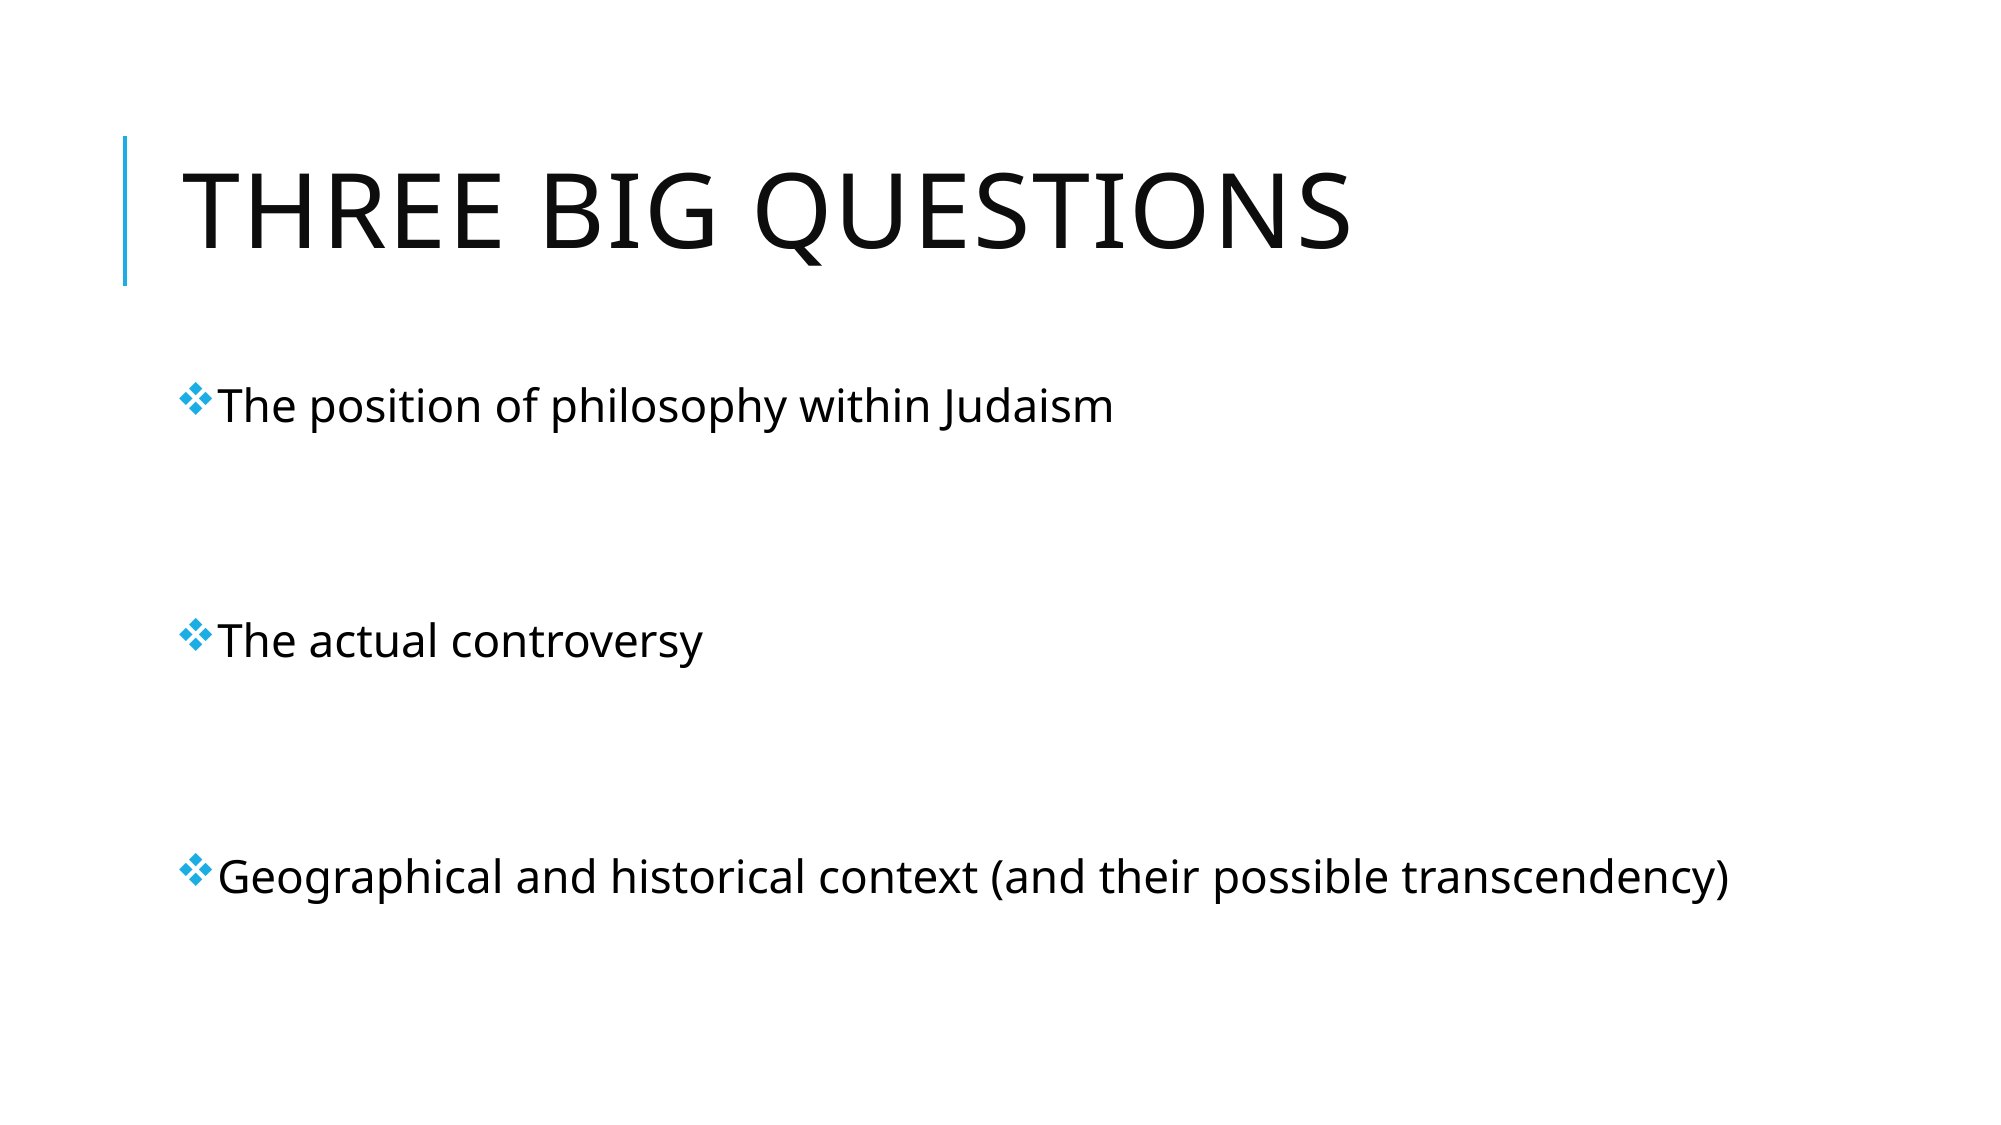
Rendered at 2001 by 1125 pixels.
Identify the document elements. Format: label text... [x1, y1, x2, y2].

title Three Big questions [168, 96, 1763, 342]
list The position of philosophy within Judaism The actual controversy Geographical and historical context (and their possible transcendency) [168, 375, 1763, 1035]
